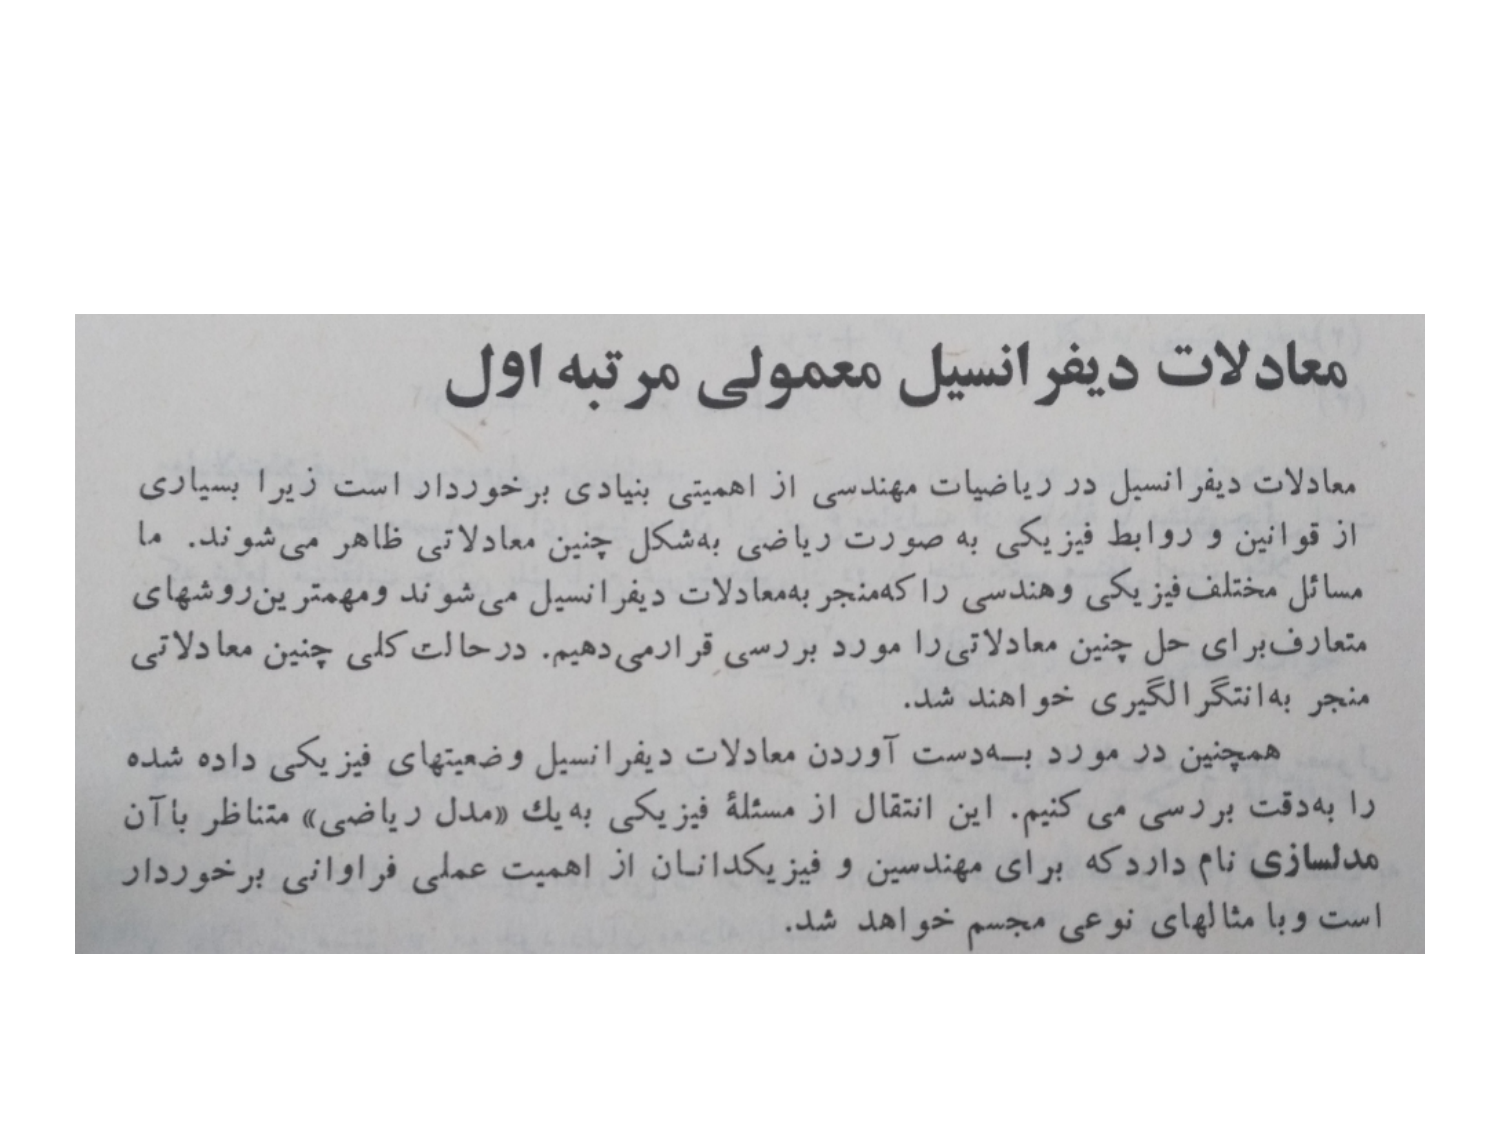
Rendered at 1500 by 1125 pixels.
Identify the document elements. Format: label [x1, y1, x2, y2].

list [74, 313, 1426, 954]
